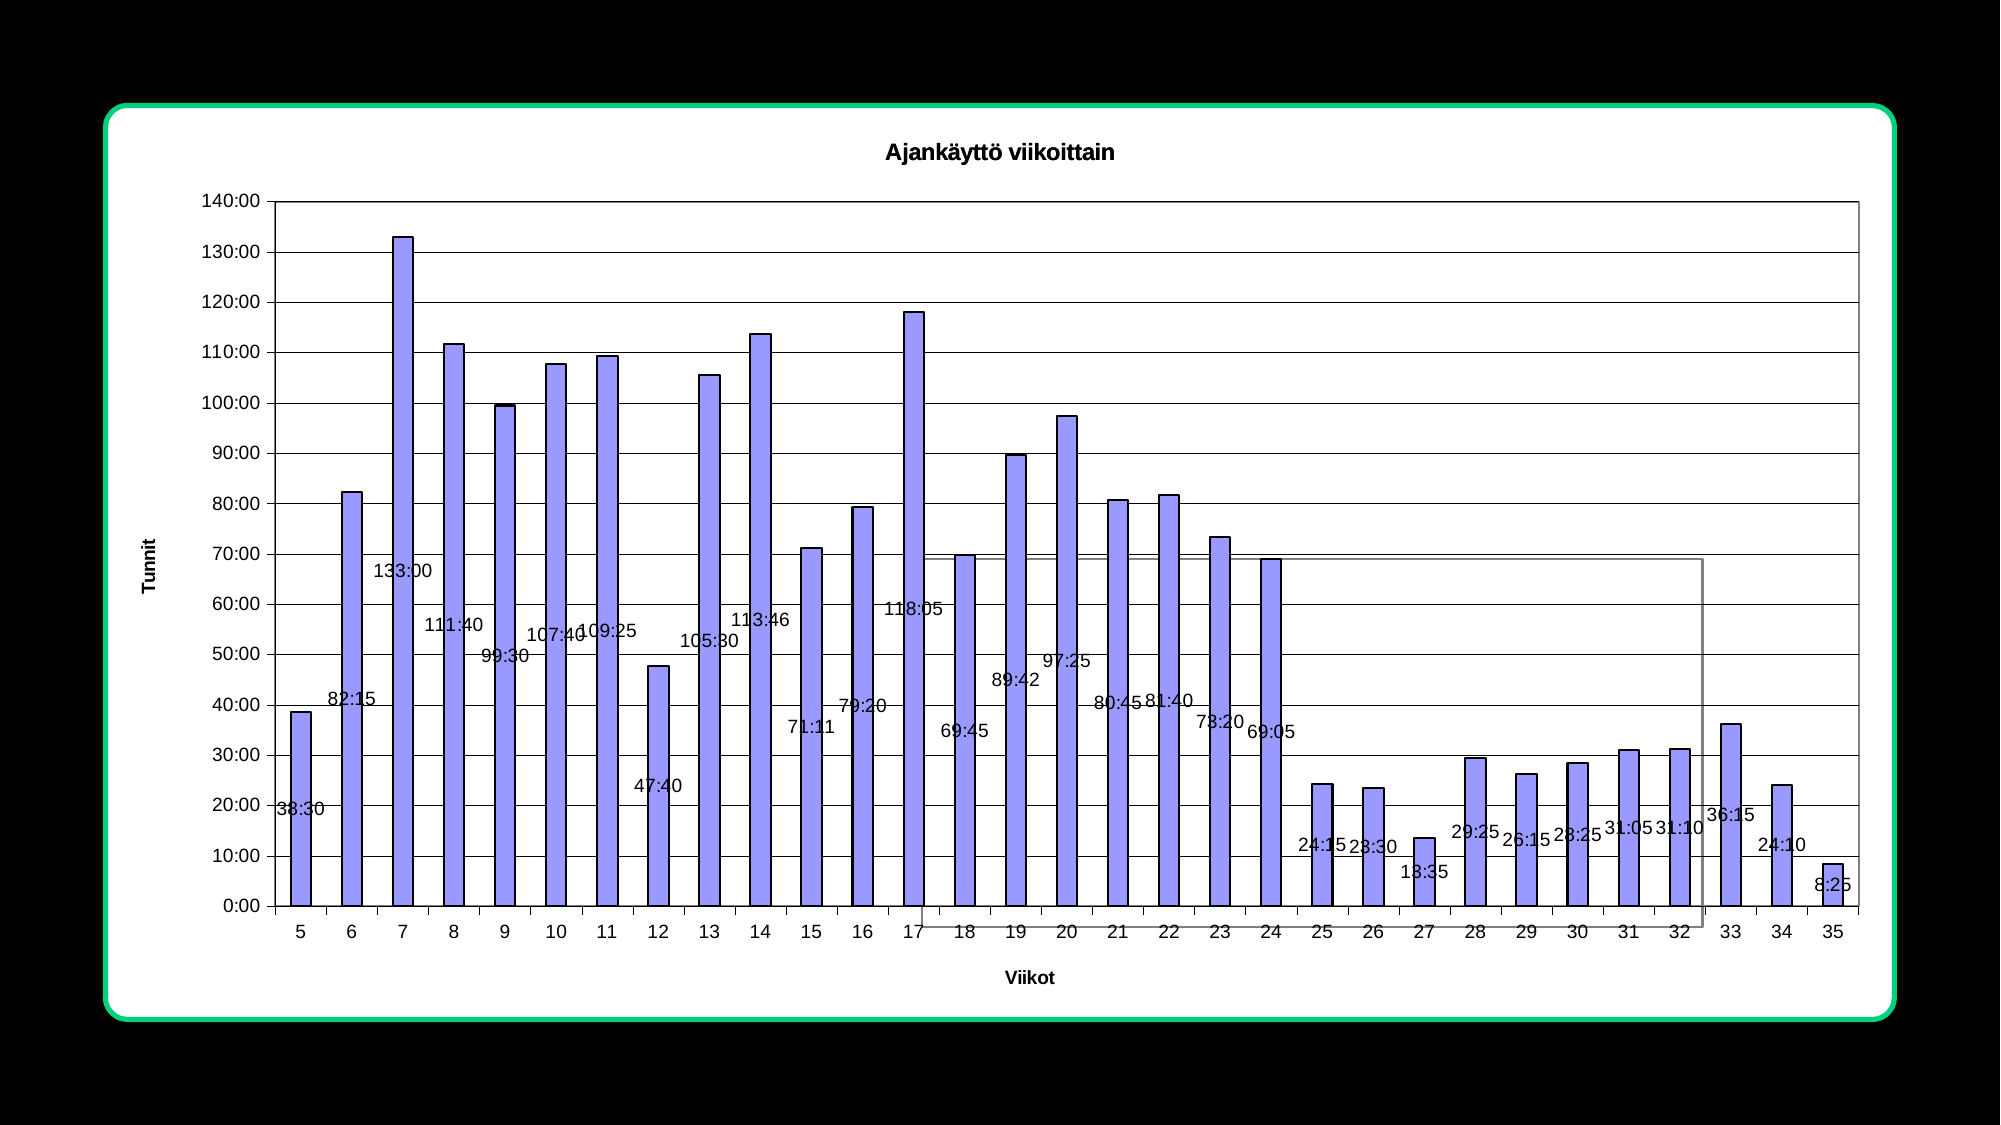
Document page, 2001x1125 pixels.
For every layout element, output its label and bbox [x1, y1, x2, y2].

chart [105, 105, 1895, 1020]
text_box [0, 0, 2000, 1125]
